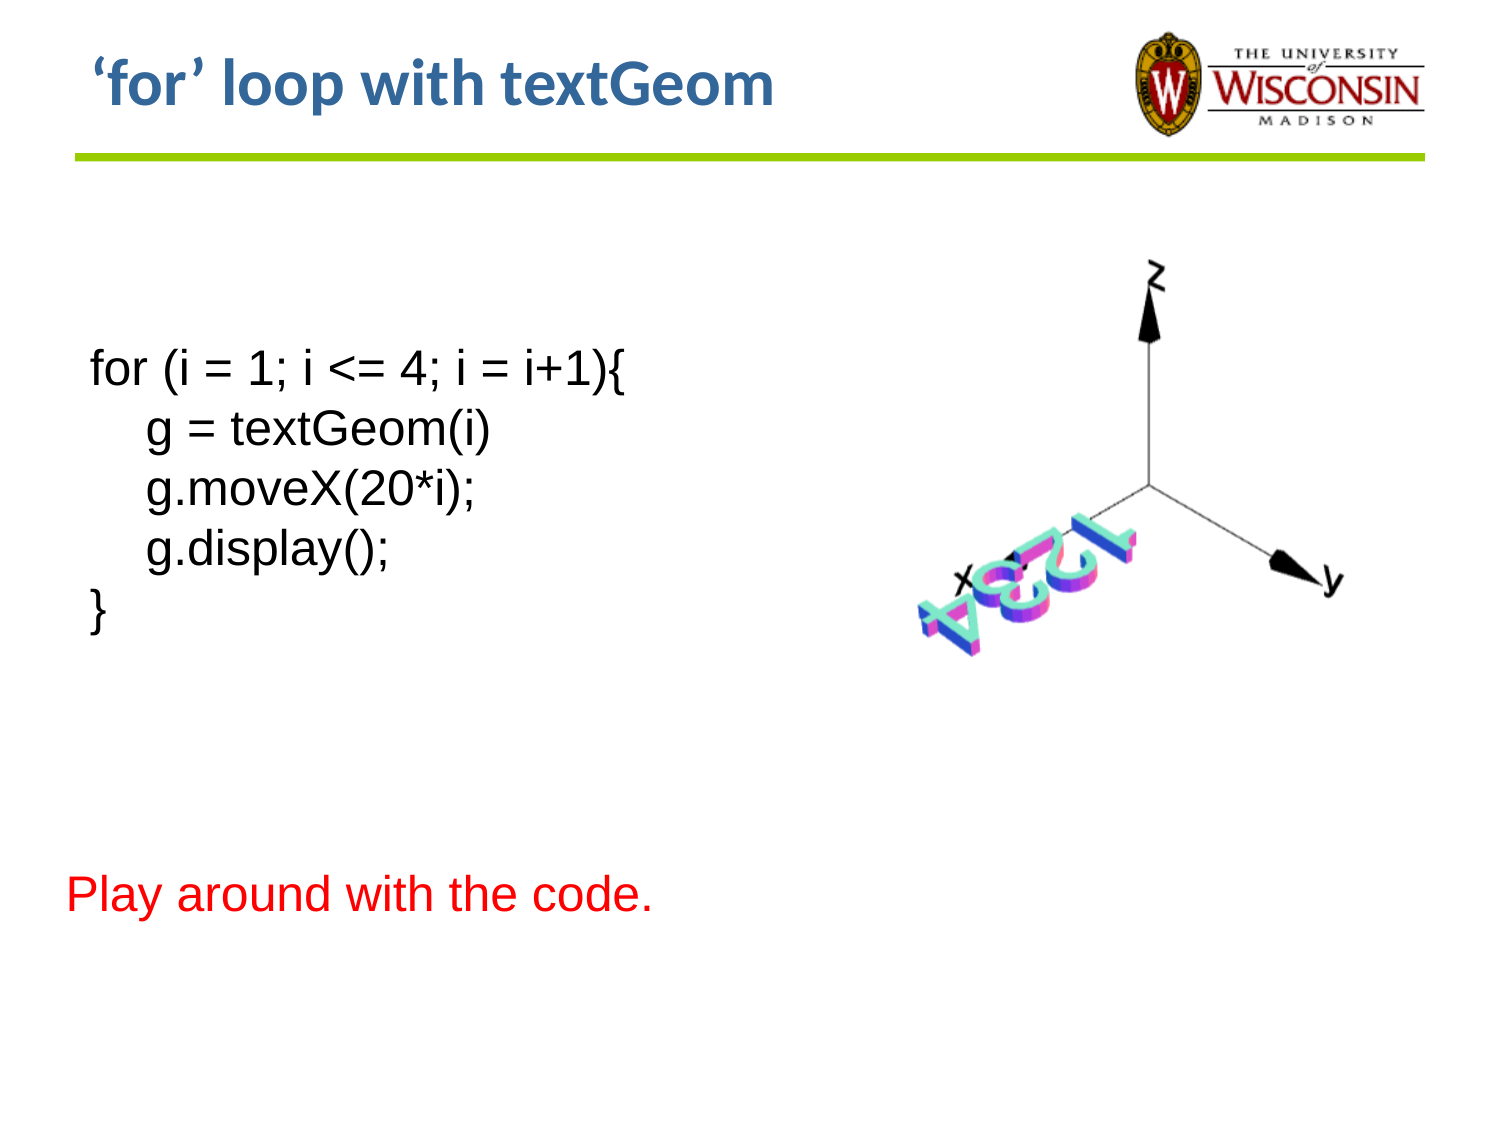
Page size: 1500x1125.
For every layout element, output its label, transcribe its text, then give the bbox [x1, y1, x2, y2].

text_box for (i = 1; i <= 4; i = i+1){ g = textGeom(i) g.moveX(20*i); g.display(); } [74, 328, 826, 644]
title ‘for’ loop with textGeom [75, 37, 1425, 121]
picture [1128, 22, 1431, 146]
picture [831, 228, 1389, 701]
text_box Play around with the code. [50, 853, 670, 929]
